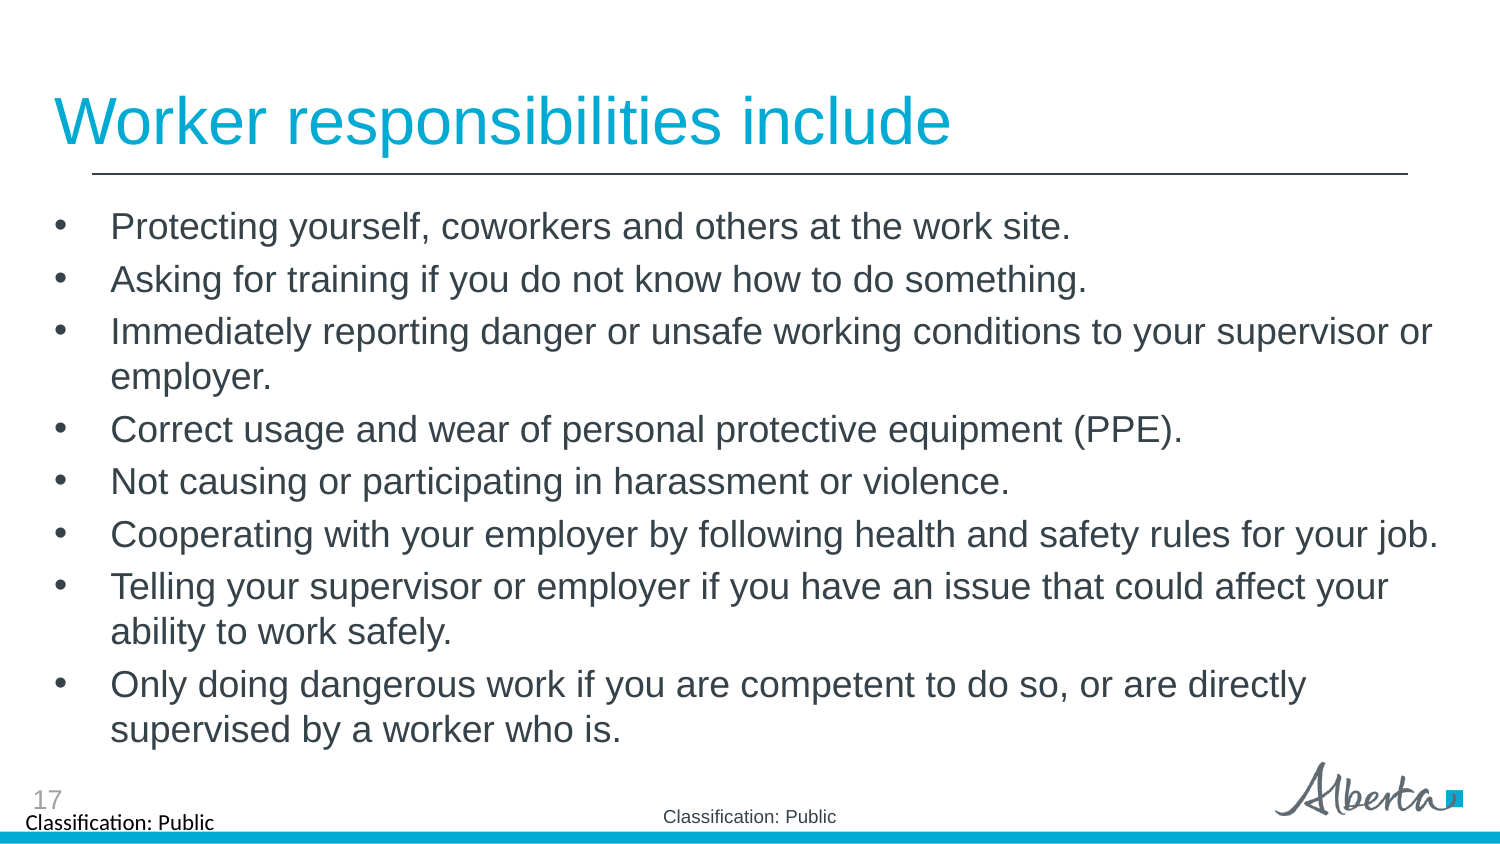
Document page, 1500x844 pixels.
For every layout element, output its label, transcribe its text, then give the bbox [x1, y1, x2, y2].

list Protecting yourself, coworkers and others at the work site. Asking for training if you do not know how to do something. Immediately reporting danger or unsafe working conditions to your supervisor or employer. Correct usage and wear of personal protective equipment (PPE). Not causing or participating in harassment or violence. Cooperating with your employer by following health and safety rules for your job. Telling your supervisor or employer if you have an issue that could affect your ability to work safely. Only doing dangerous work if you are competent to do so, or are directly supervised by a worker who is. [39, 194, 1463, 777]
title Worker responsibilities include [39, 72, 1388, 166]
slide_number 17 [17, 776, 356, 822]
picture [1275, 777, 1463, 816]
